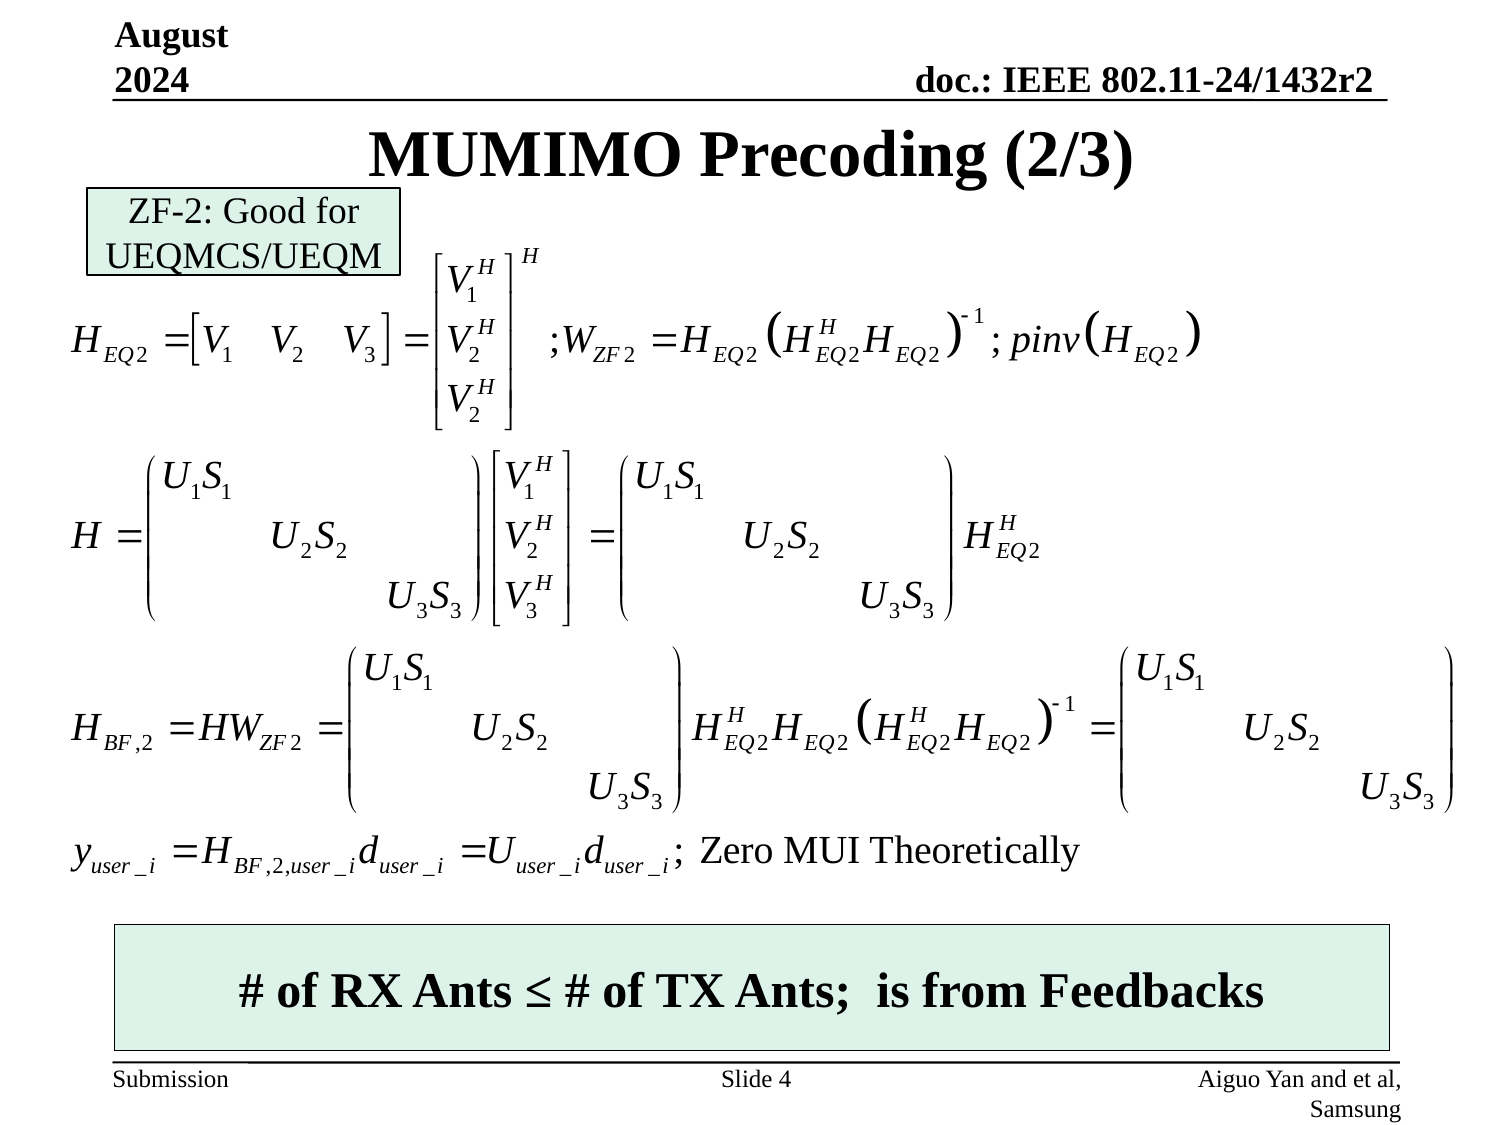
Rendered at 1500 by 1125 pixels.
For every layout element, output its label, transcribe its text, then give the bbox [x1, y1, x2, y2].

footer Aiguo Yan and et al, Samsung [1130, 1061, 1402, 1093]
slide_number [114, 54, 274, 101]
slide_number Slide 4 [712, 1061, 800, 1093]
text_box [63, 237, 1464, 888]
title MUMIMO Precoding (2/3) [114, 99, 1390, 201]
text_box ZF-2: Good for UEQMCS/UEQM [87, 187, 400, 235]
